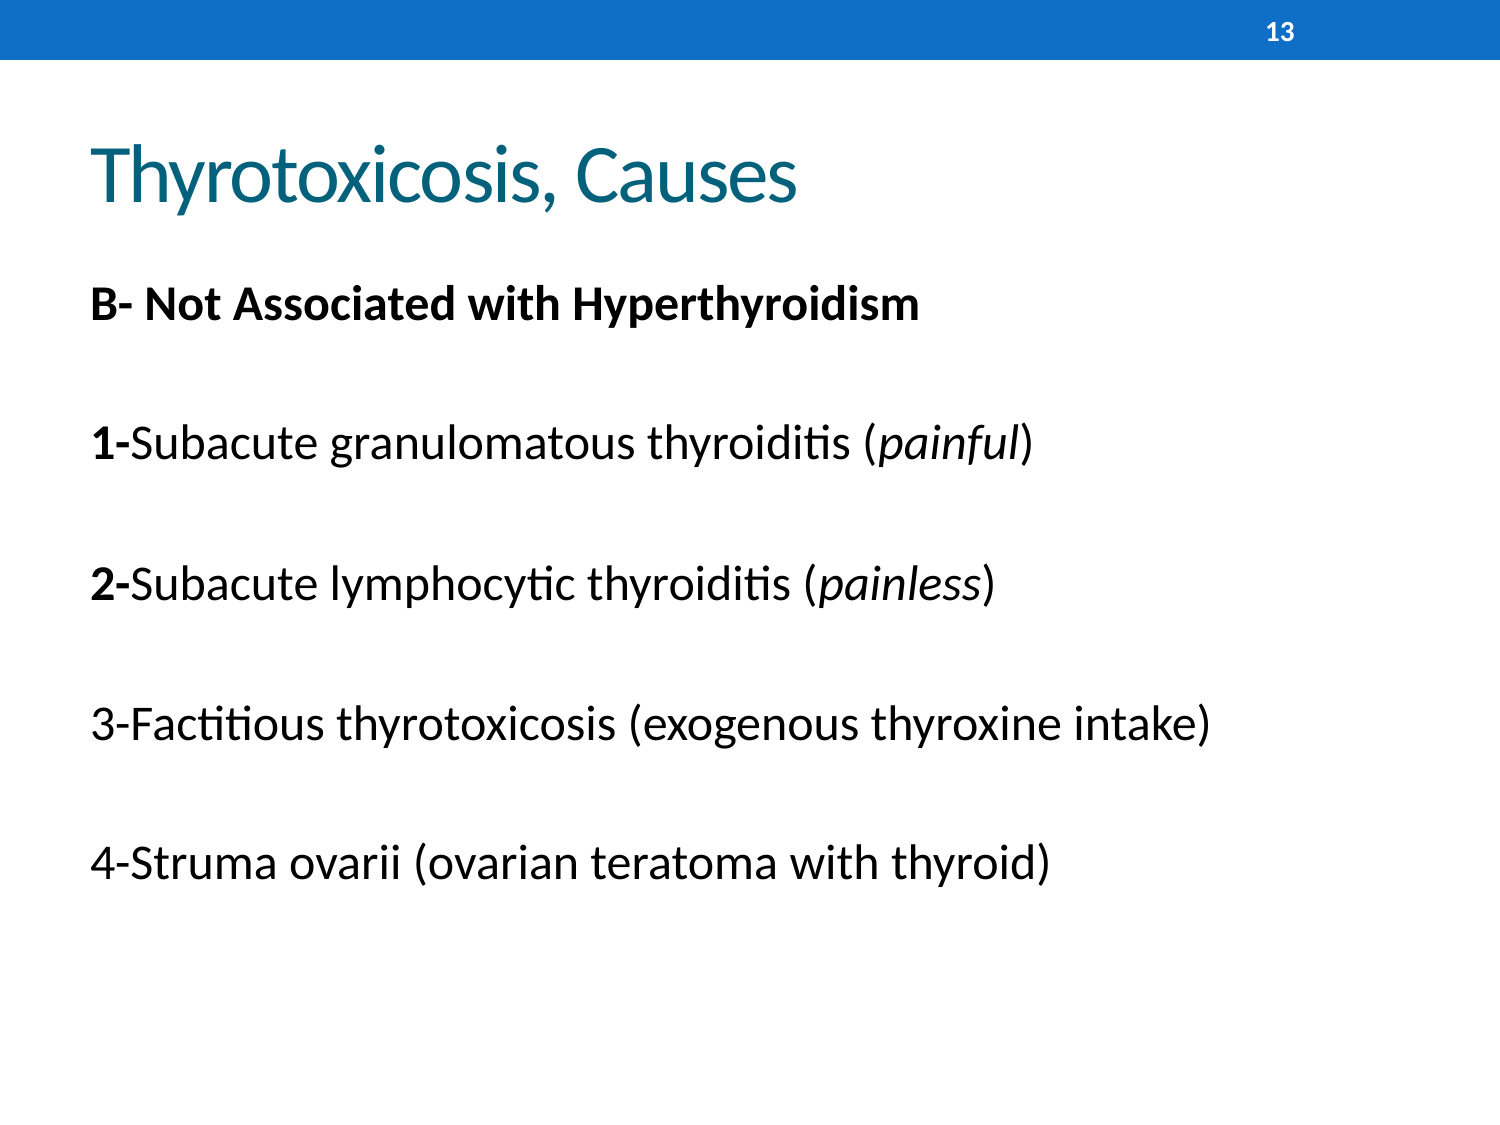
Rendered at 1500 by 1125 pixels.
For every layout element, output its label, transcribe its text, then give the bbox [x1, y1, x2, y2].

title Thyrotoxicosis, Causes [75, 87, 1425, 250]
list B- Not Associated with Hyperthyroidism 1-Subacute granulomatous thyroiditis (painful) 2-Subacute lymphocytic thyroiditis (painless) 3-Factitious thyrotoxicosis (exogenous thyroxine intake) 4-Struma ovarii (ovarian teratoma with thyroid) [75, 262, 1425, 1063]
slide_number 13 [1250, 3, 1425, 57]
